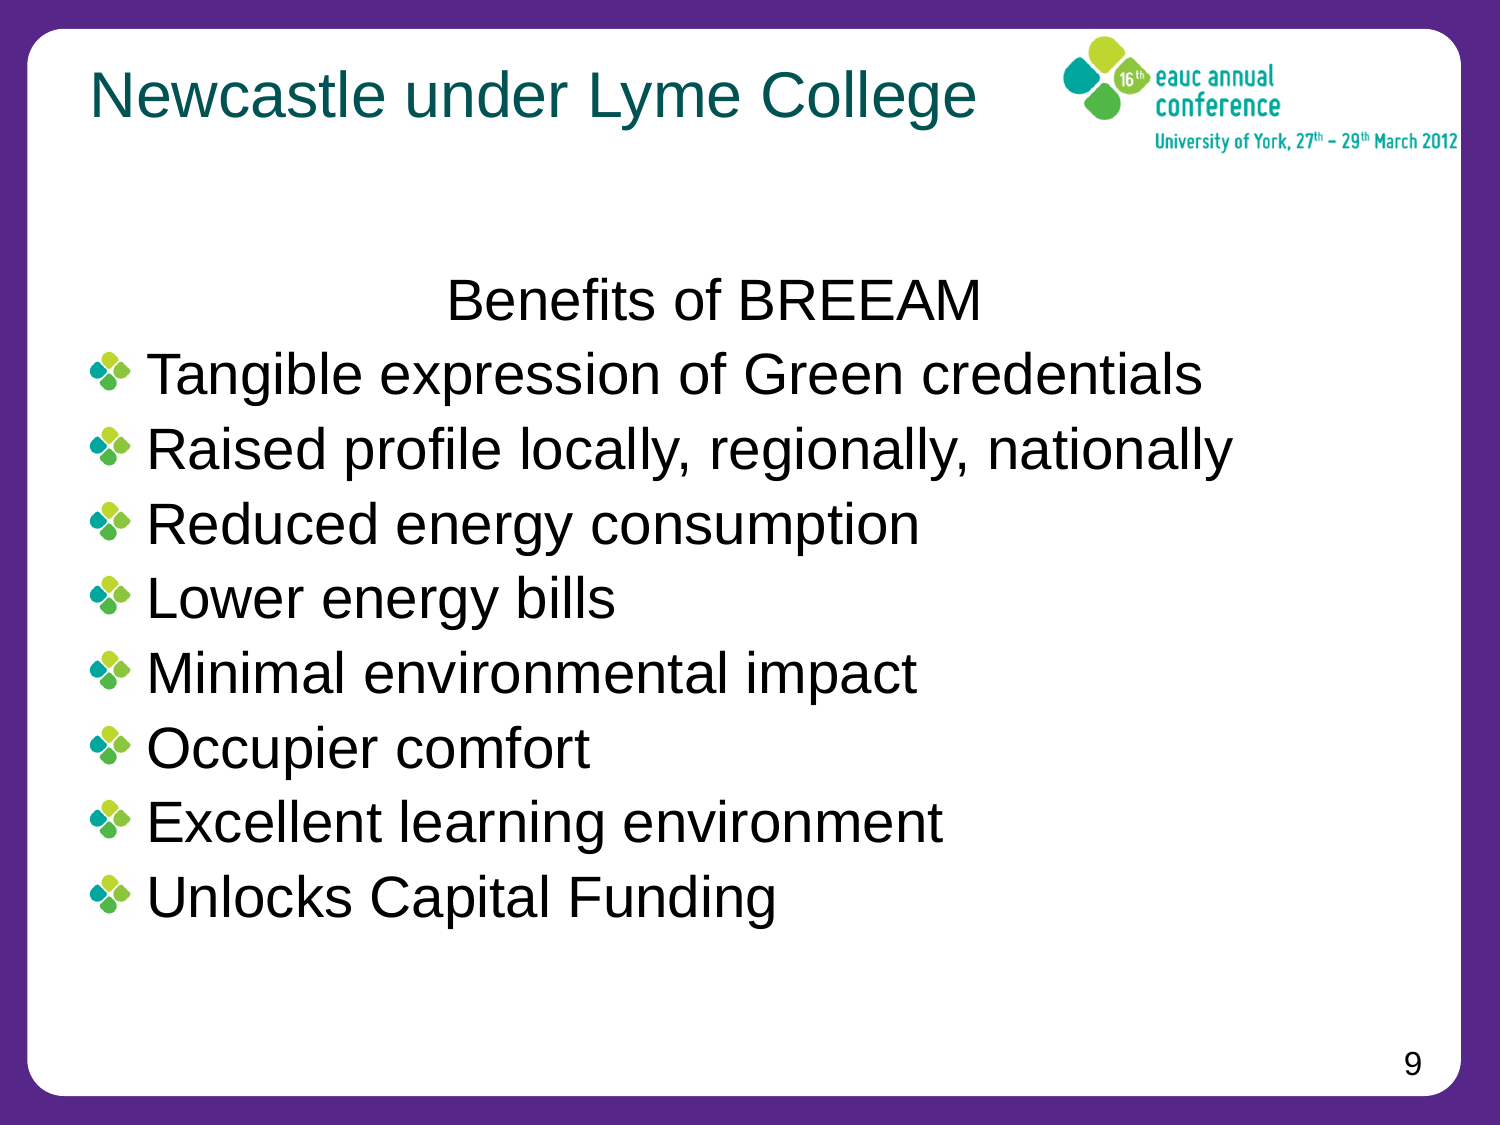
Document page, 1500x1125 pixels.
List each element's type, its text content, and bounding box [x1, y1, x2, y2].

title Newcastle under Lyme College [75, 45, 1152, 233]
picture [1058, 30, 1469, 173]
picture [89, 351, 132, 393]
picture [89, 874, 132, 916]
list Benefits of BREEAM Tangible expression of Green credentials Raised profile locally, regionally, nationally Reduced energy consumption Lower energy bills Minimal environmental impact Occupier comfort Excellent learning environment Unlocks Capital Funding [75, 262, 1425, 1005]
picture [89, 799, 132, 841]
picture [89, 650, 132, 692]
picture [89, 725, 132, 767]
picture [89, 575, 132, 617]
picture [89, 501, 132, 543]
picture [89, 426, 132, 468]
